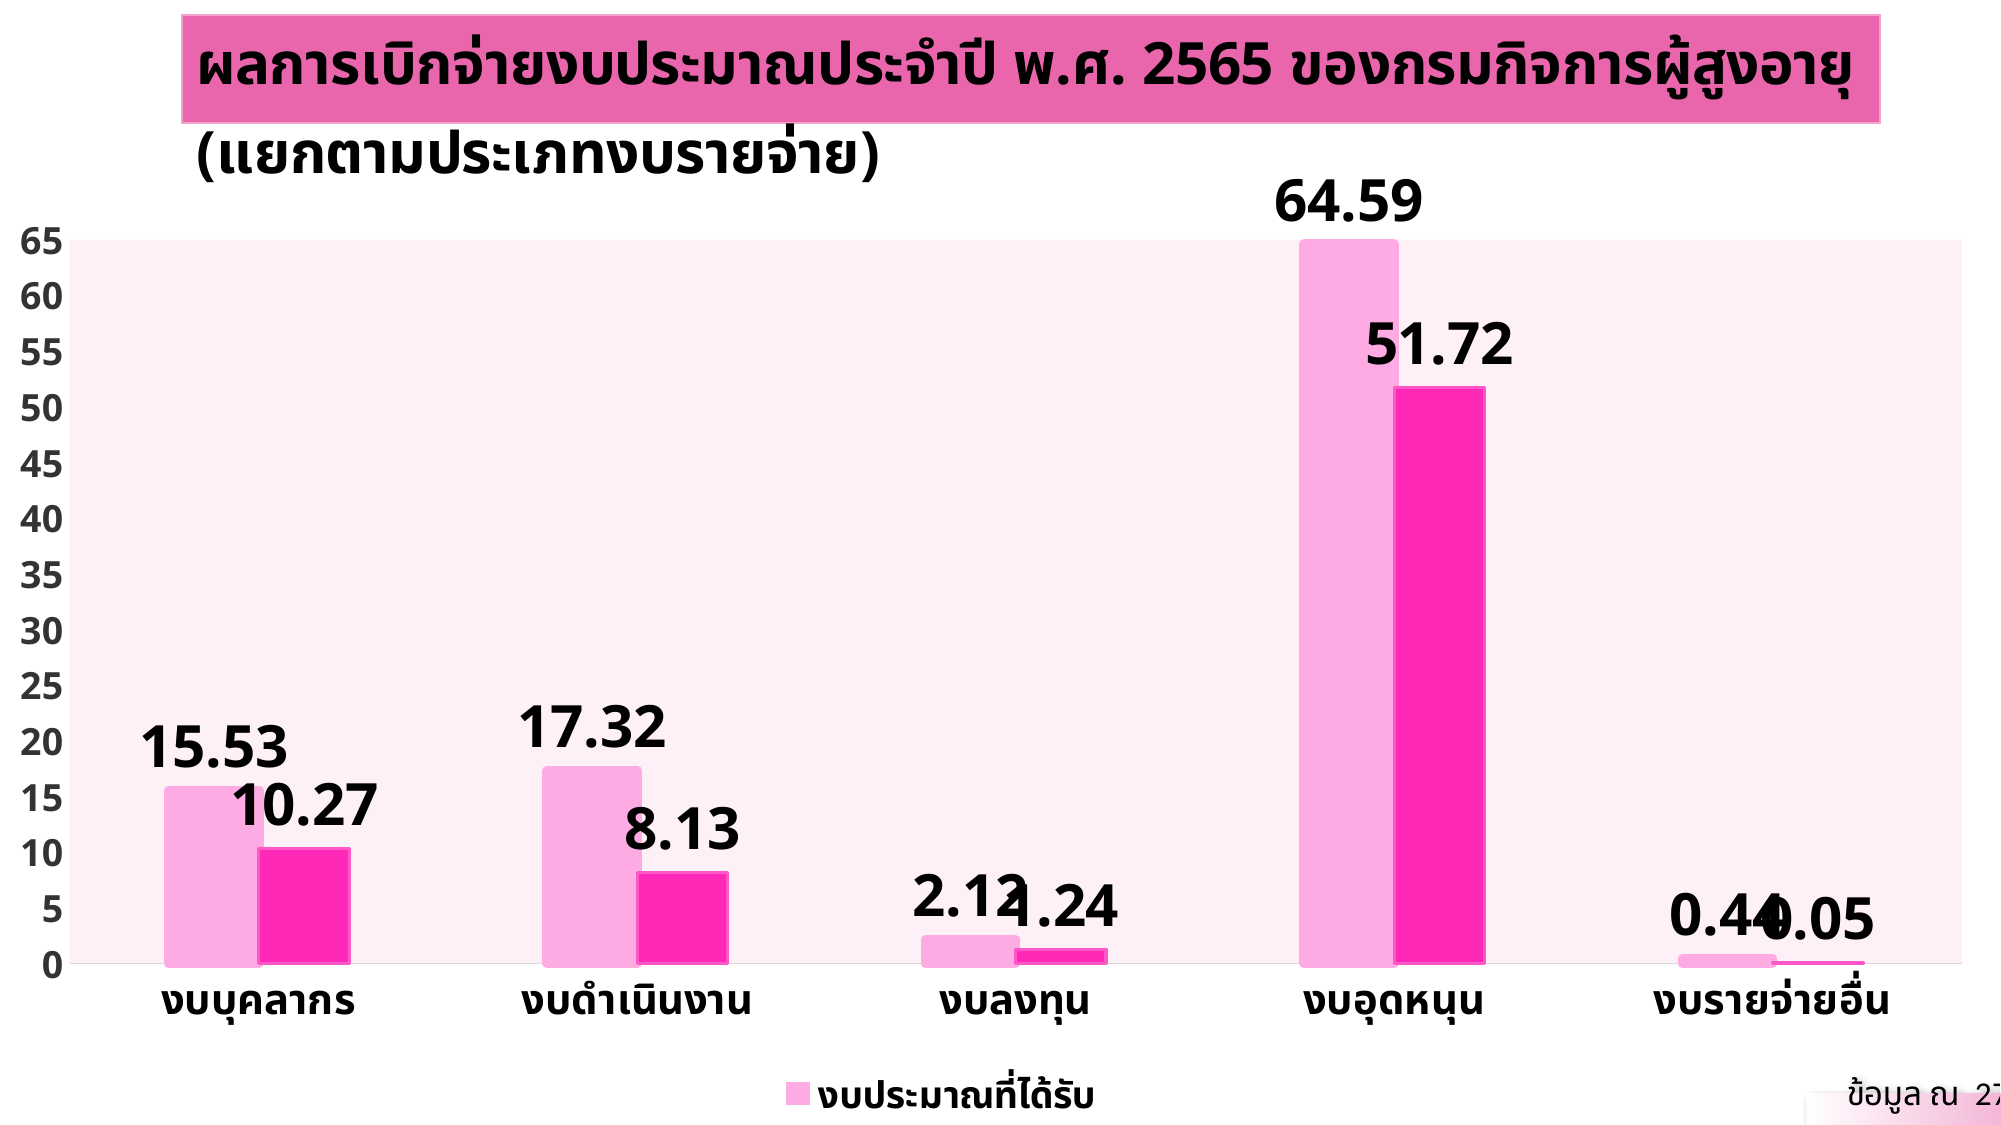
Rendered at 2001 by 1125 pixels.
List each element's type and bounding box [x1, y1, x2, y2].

chart [0, 0, 2000, 1125]
